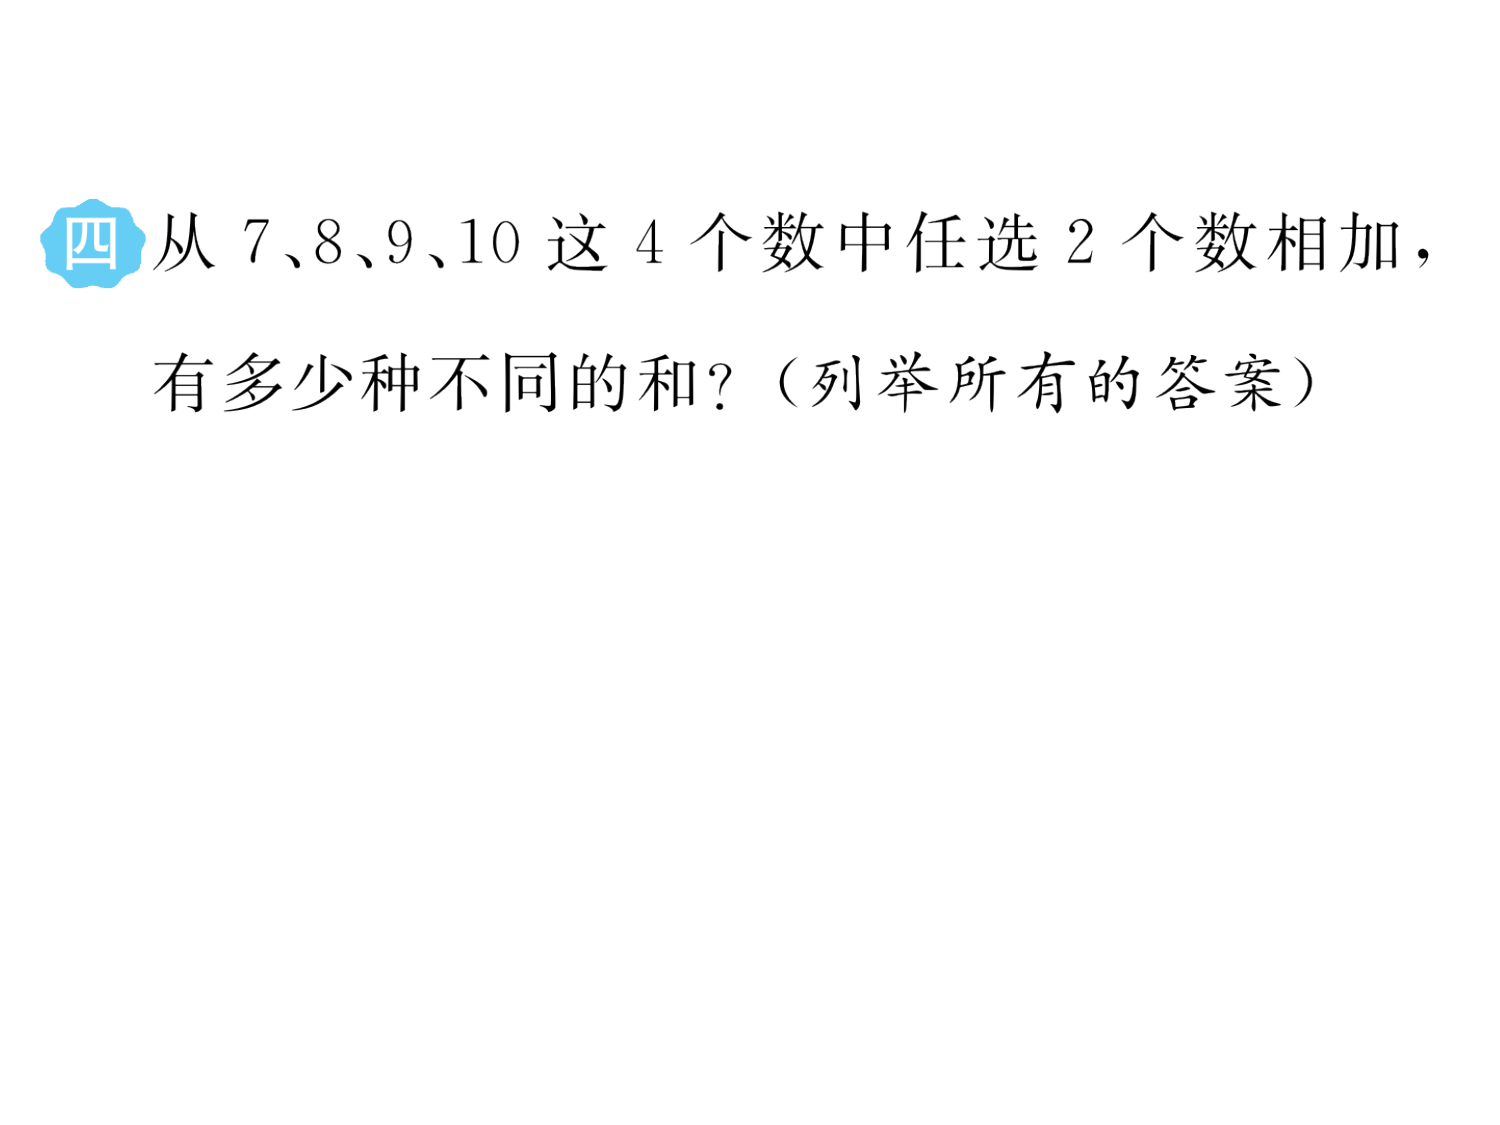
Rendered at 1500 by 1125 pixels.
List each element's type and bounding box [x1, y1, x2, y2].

picture [35, 177, 1453, 814]
